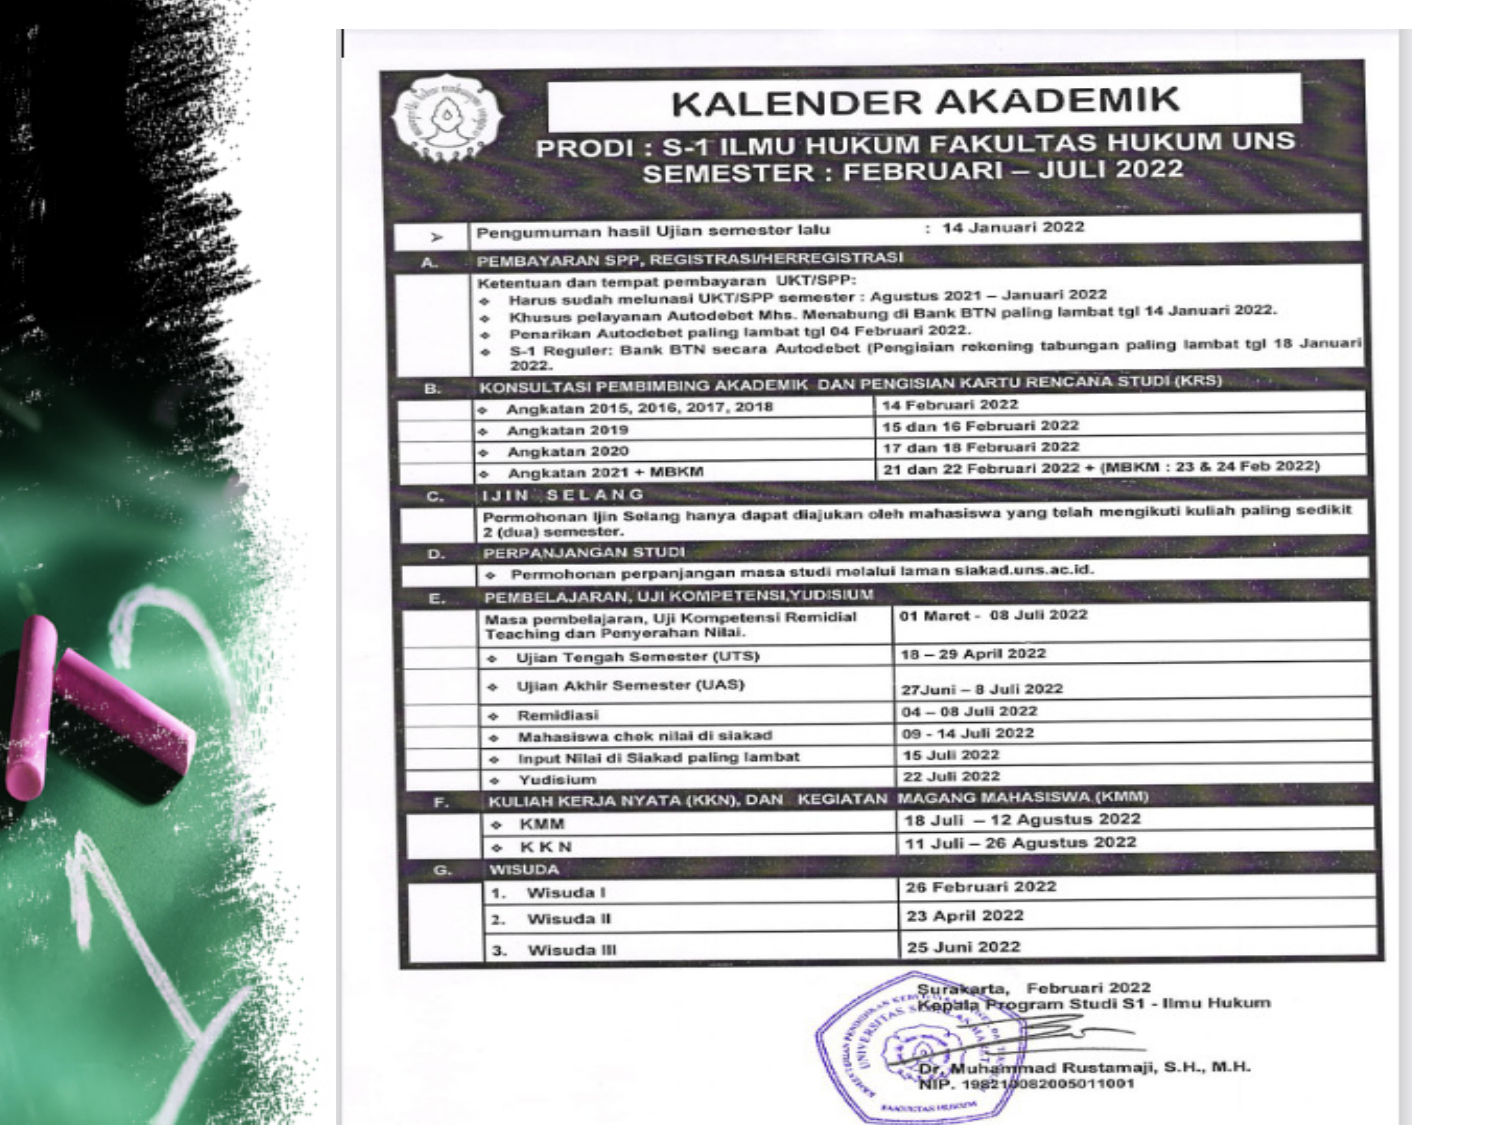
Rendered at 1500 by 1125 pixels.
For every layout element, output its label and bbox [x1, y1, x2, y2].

picture [0, 0, 1500, 1125]
list [336, 29, 1412, 1125]
